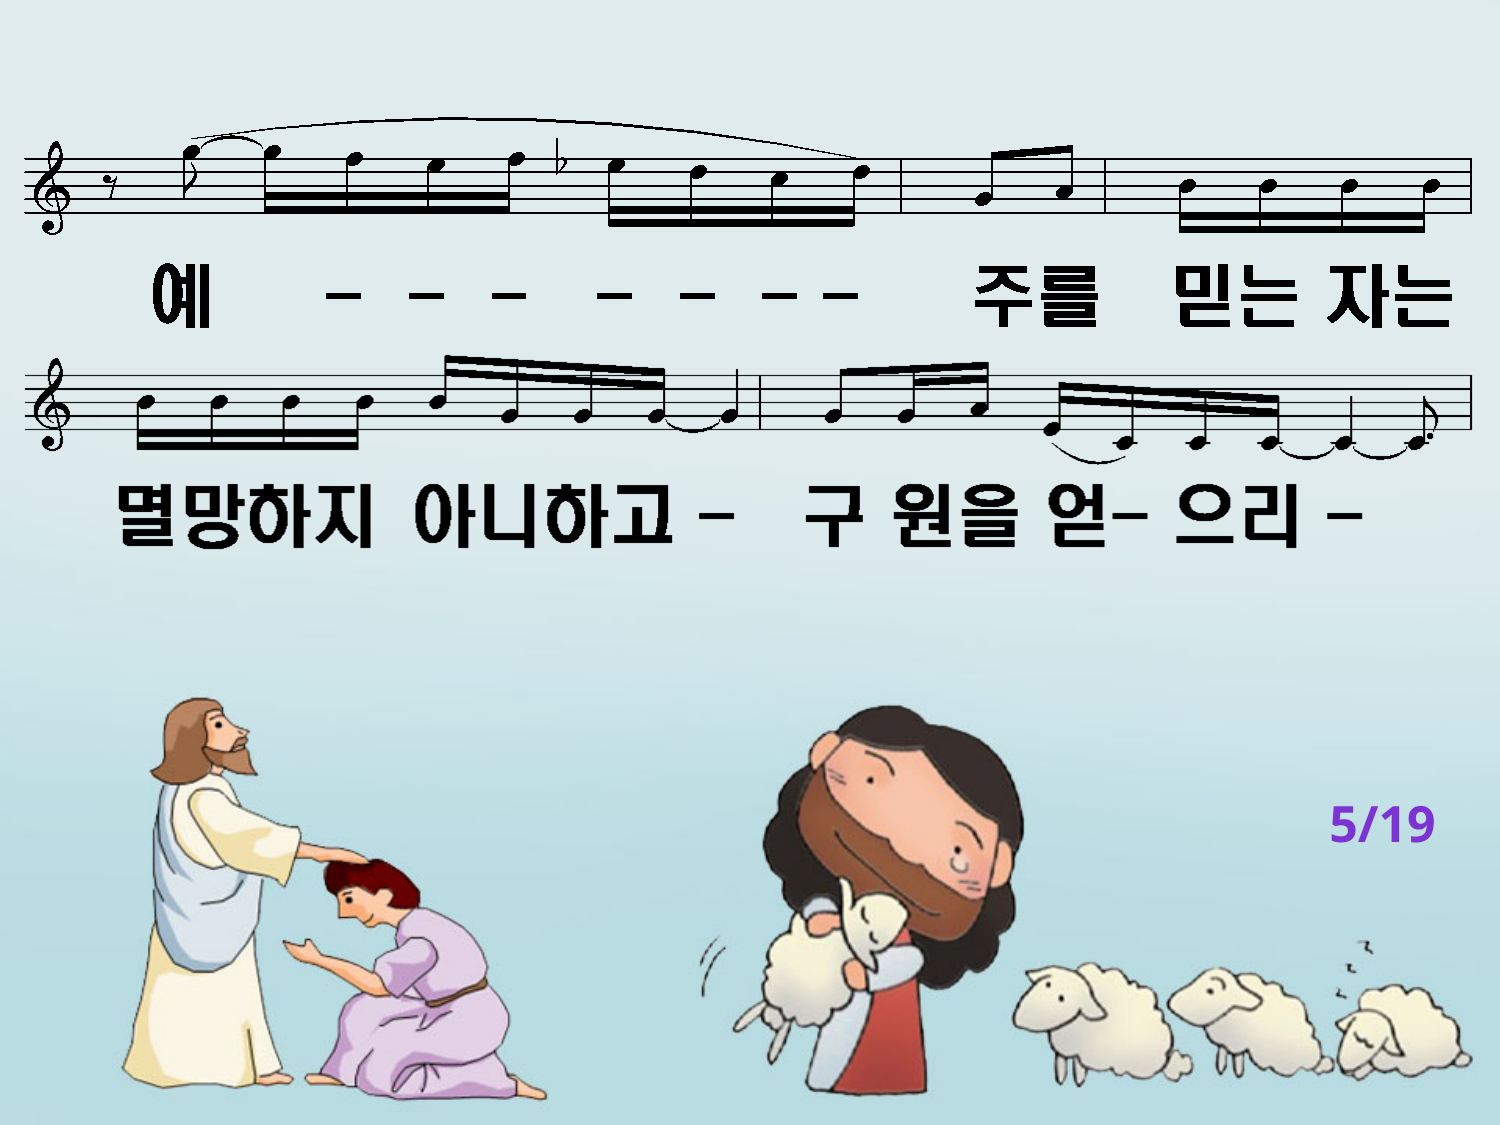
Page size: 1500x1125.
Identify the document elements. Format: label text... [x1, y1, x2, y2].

picture [0, 0, 1500, 1125]
text_box 5/19 [1314, 785, 1451, 861]
